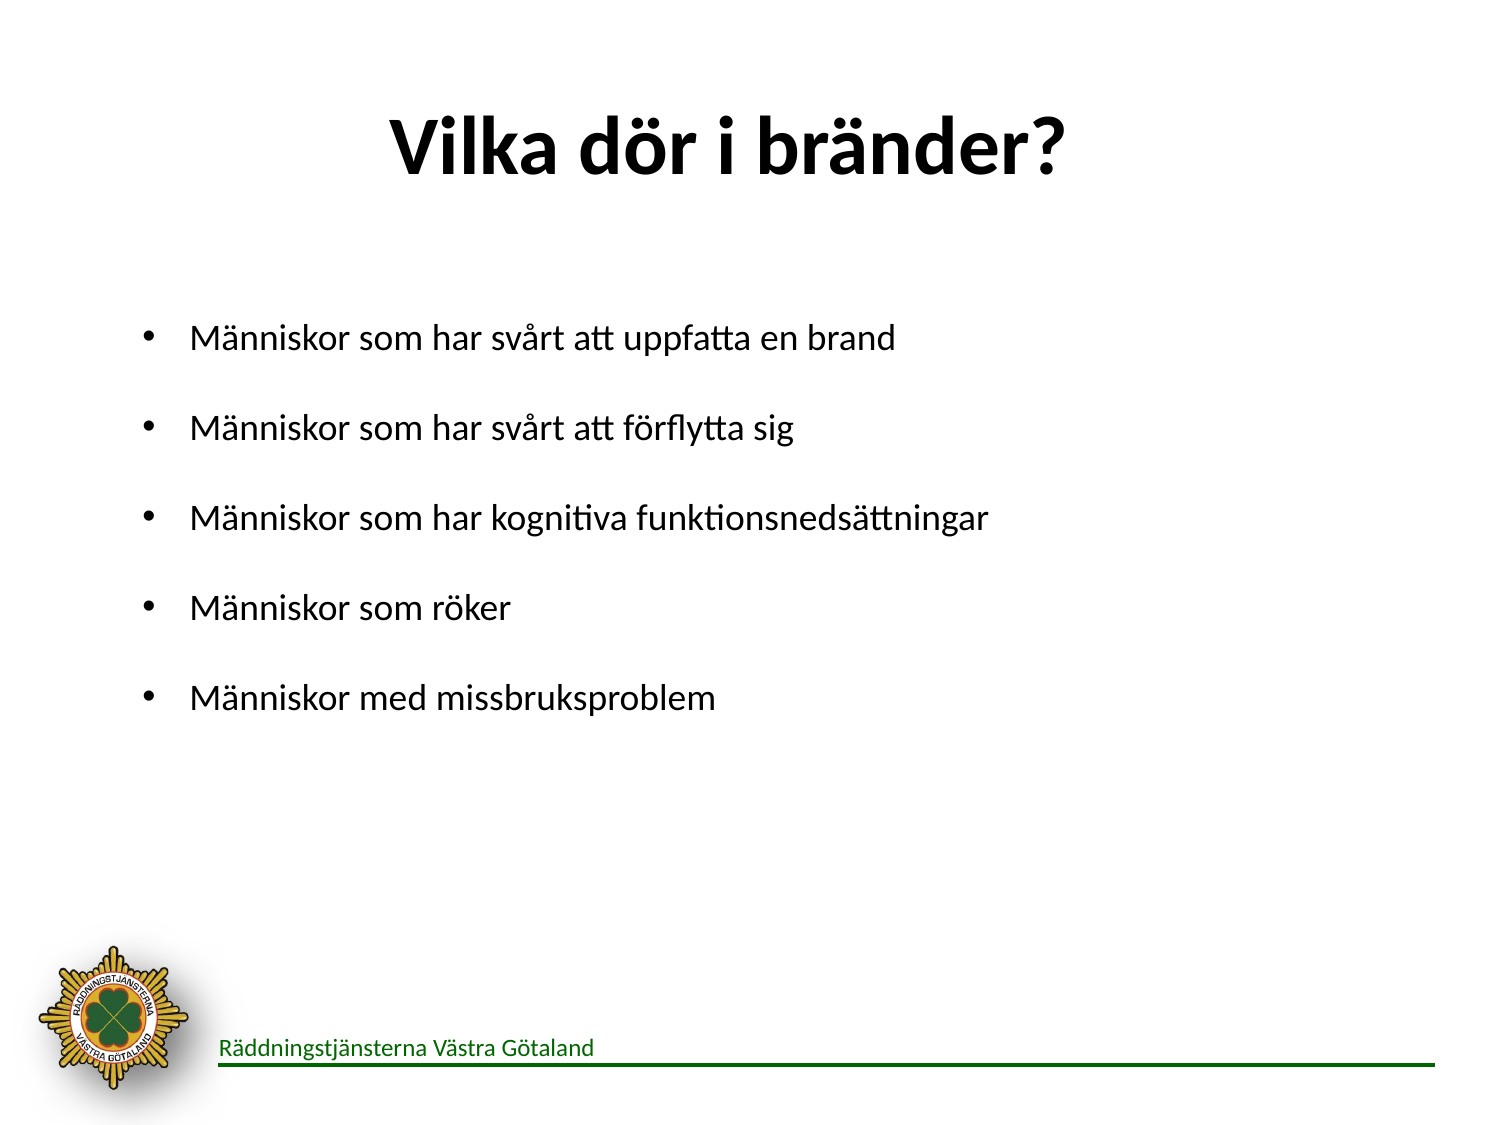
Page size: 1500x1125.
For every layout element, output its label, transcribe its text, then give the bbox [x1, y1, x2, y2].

picture [36, 944, 190, 1092]
text_box Vilka dör i bränder? [374, 83, 1125, 199]
list Människor som har svårt att uppfatta en brand Människor som har svårt att förflytta sig Människor som har kognitiva funktionsnedsättningar Människor som röker Människor med missbruksproblem [127, 305, 1044, 819]
text_box [856, 290, 1486, 351]
